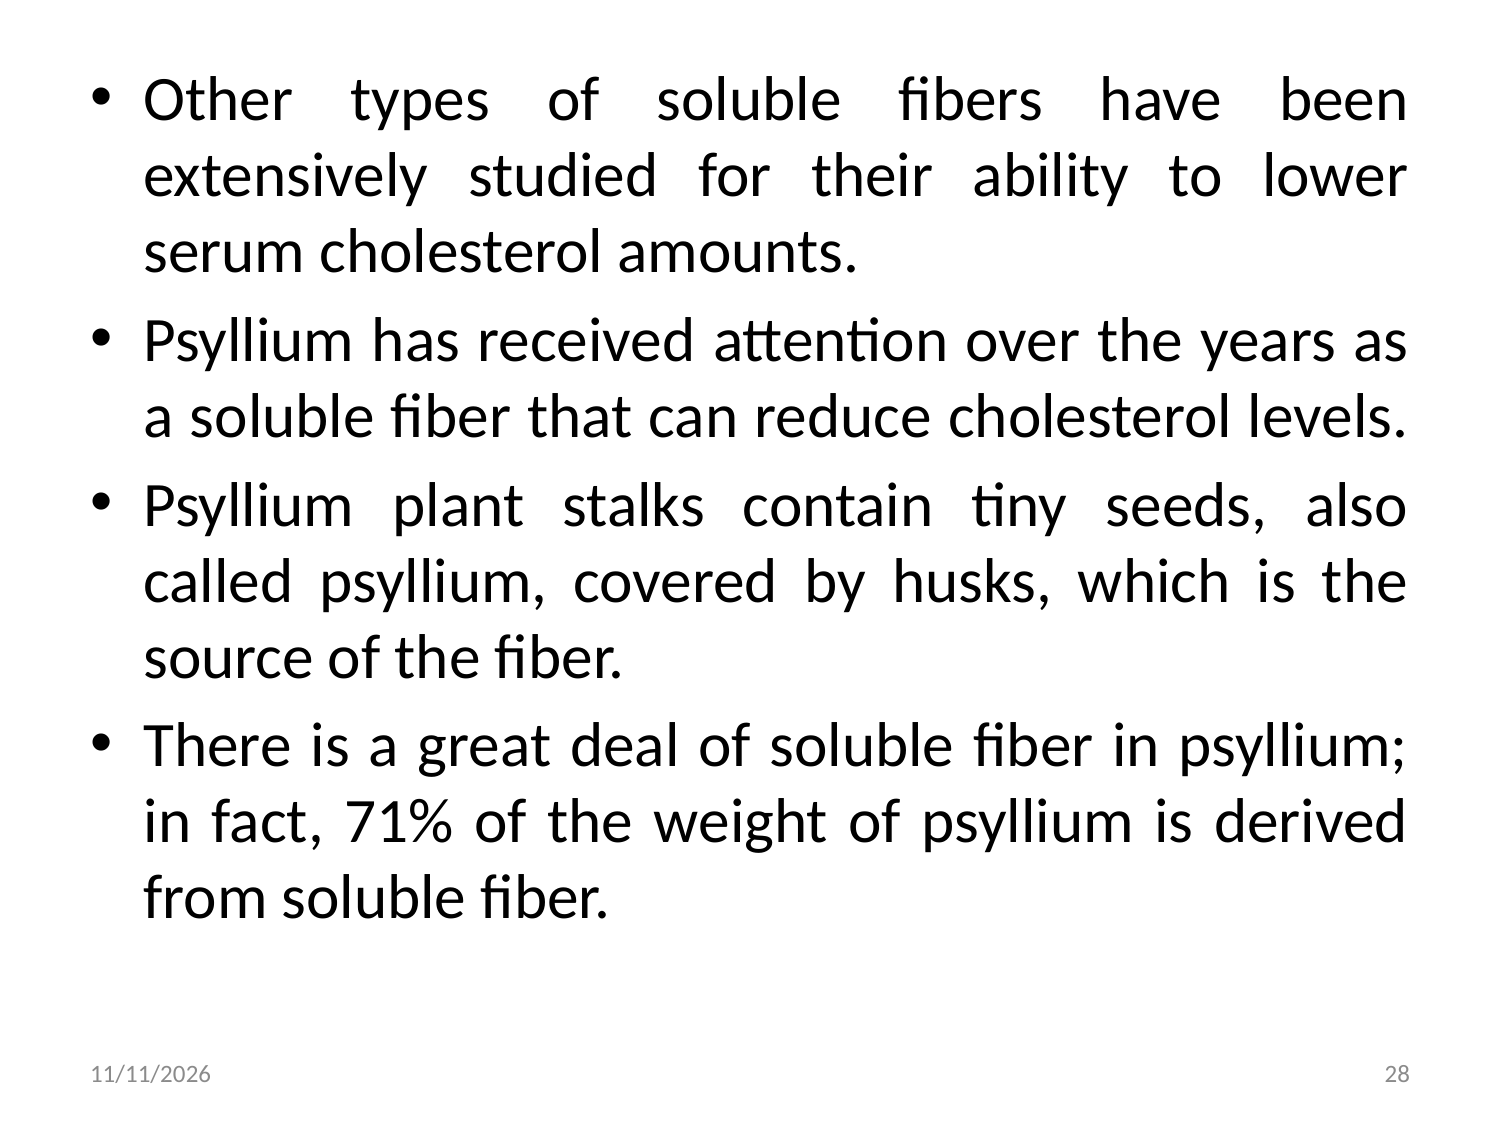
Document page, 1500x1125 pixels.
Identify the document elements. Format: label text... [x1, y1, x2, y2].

list Other types of soluble fibers have been extensively studied for their ability to lower serum cholesterol amounts. Psyllium has received attention over the years as a soluble fiber that can reduce cholesterol levels. Psyllium plant stalks contain tiny seeds, also called psyllium, covered by husks, which is the source of the fiber. There is a great deal of soluble fiber in psyllium; in fact, 71% of the weight of psyllium is derived from soluble fiber. [75, 50, 1425, 1005]
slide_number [75, 1042, 425, 1103]
slide_number 28 [1074, 1042, 1425, 1103]
